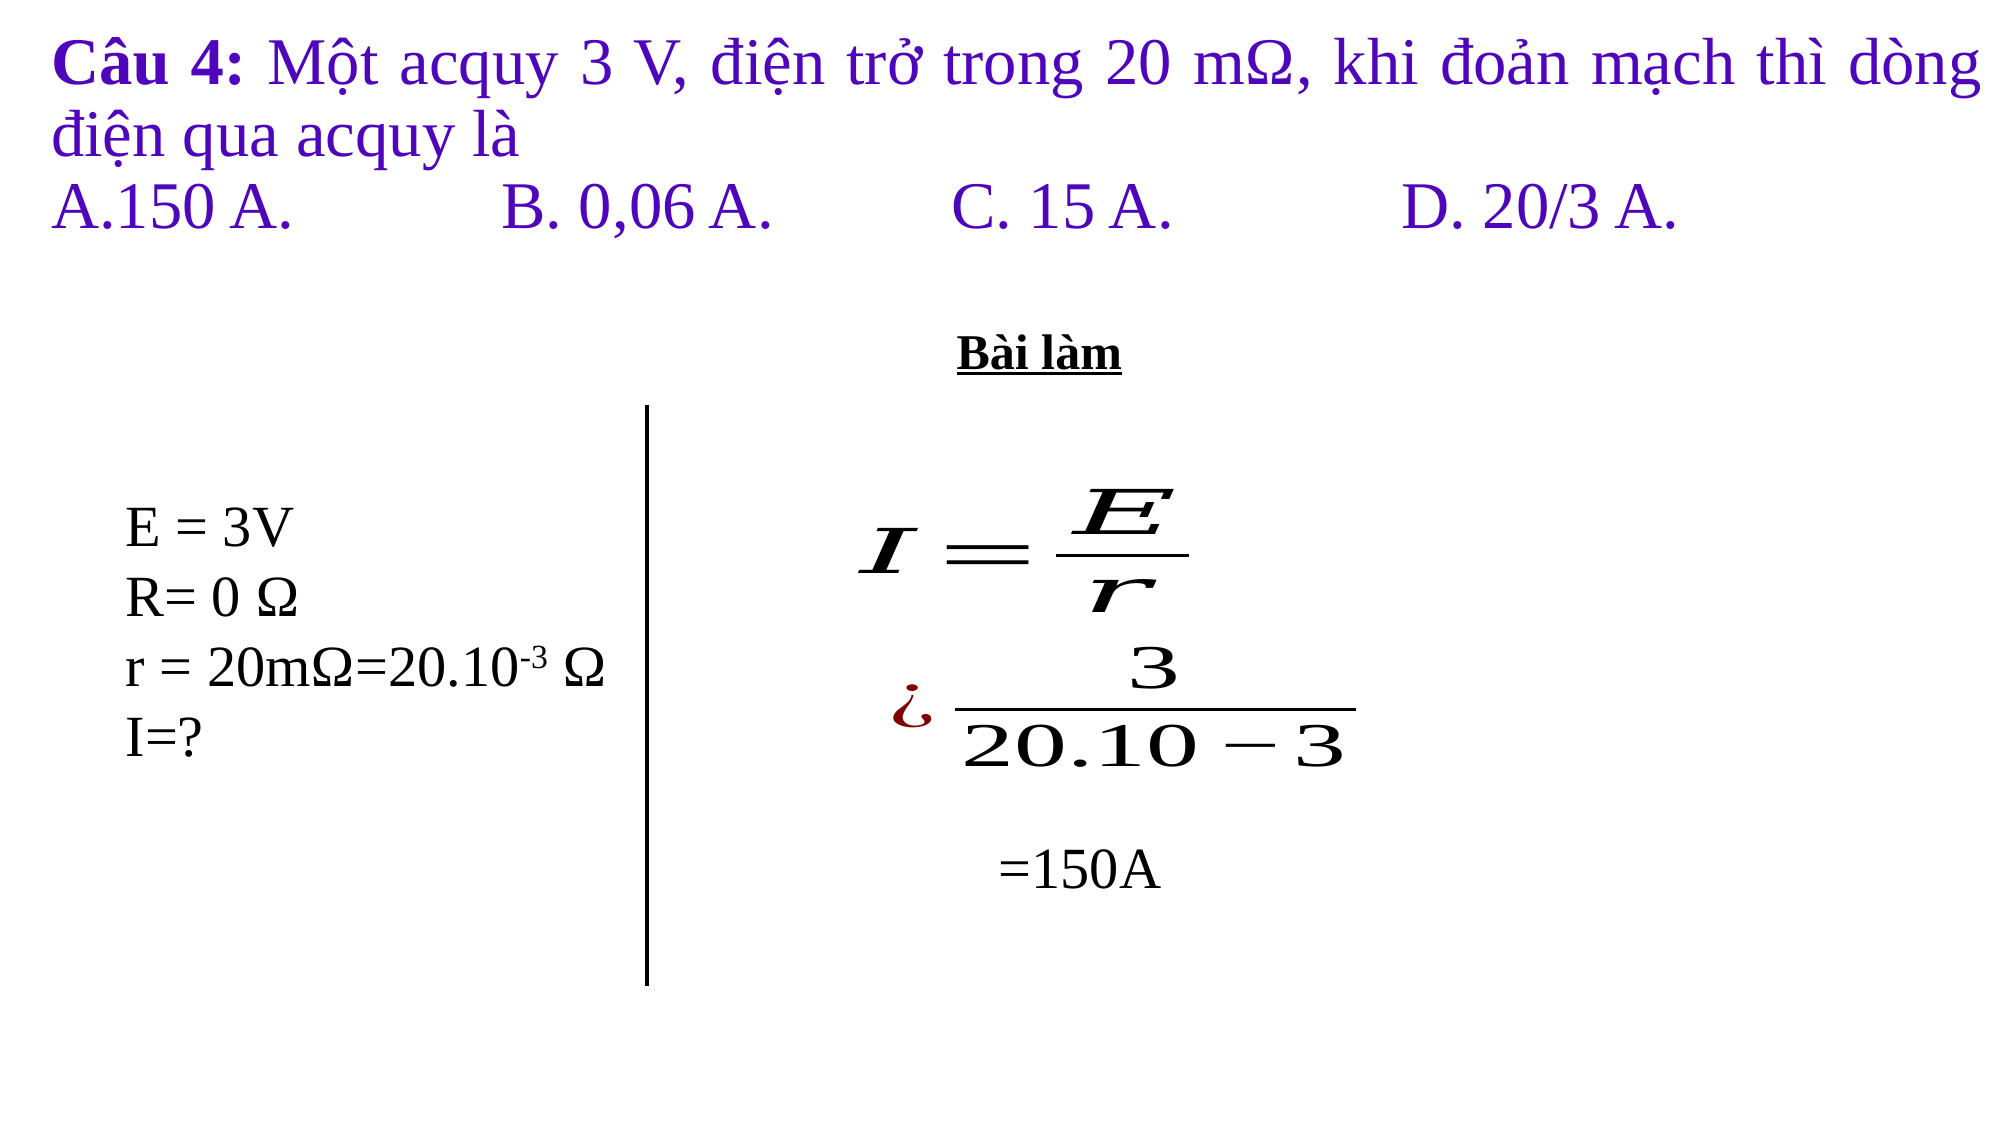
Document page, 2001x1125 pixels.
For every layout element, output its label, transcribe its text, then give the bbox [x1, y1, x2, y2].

text_box =150A [983, 822, 1232, 908]
text_box Bài làm [941, 311, 1250, 387]
list Câu 4: Một acquy 3 V, điện trở trong 20 mΩ, khi đoản mạch thì dòng điện qua acquy là A.150 A. B. 0,06 A. C. 15 A. D. 20/3 A. [36, 19, 2000, 319]
text_box E = 3V R= 0 Ω r = 20mΩ=20.10-3 Ω I=? [111, 480, 639, 776]
